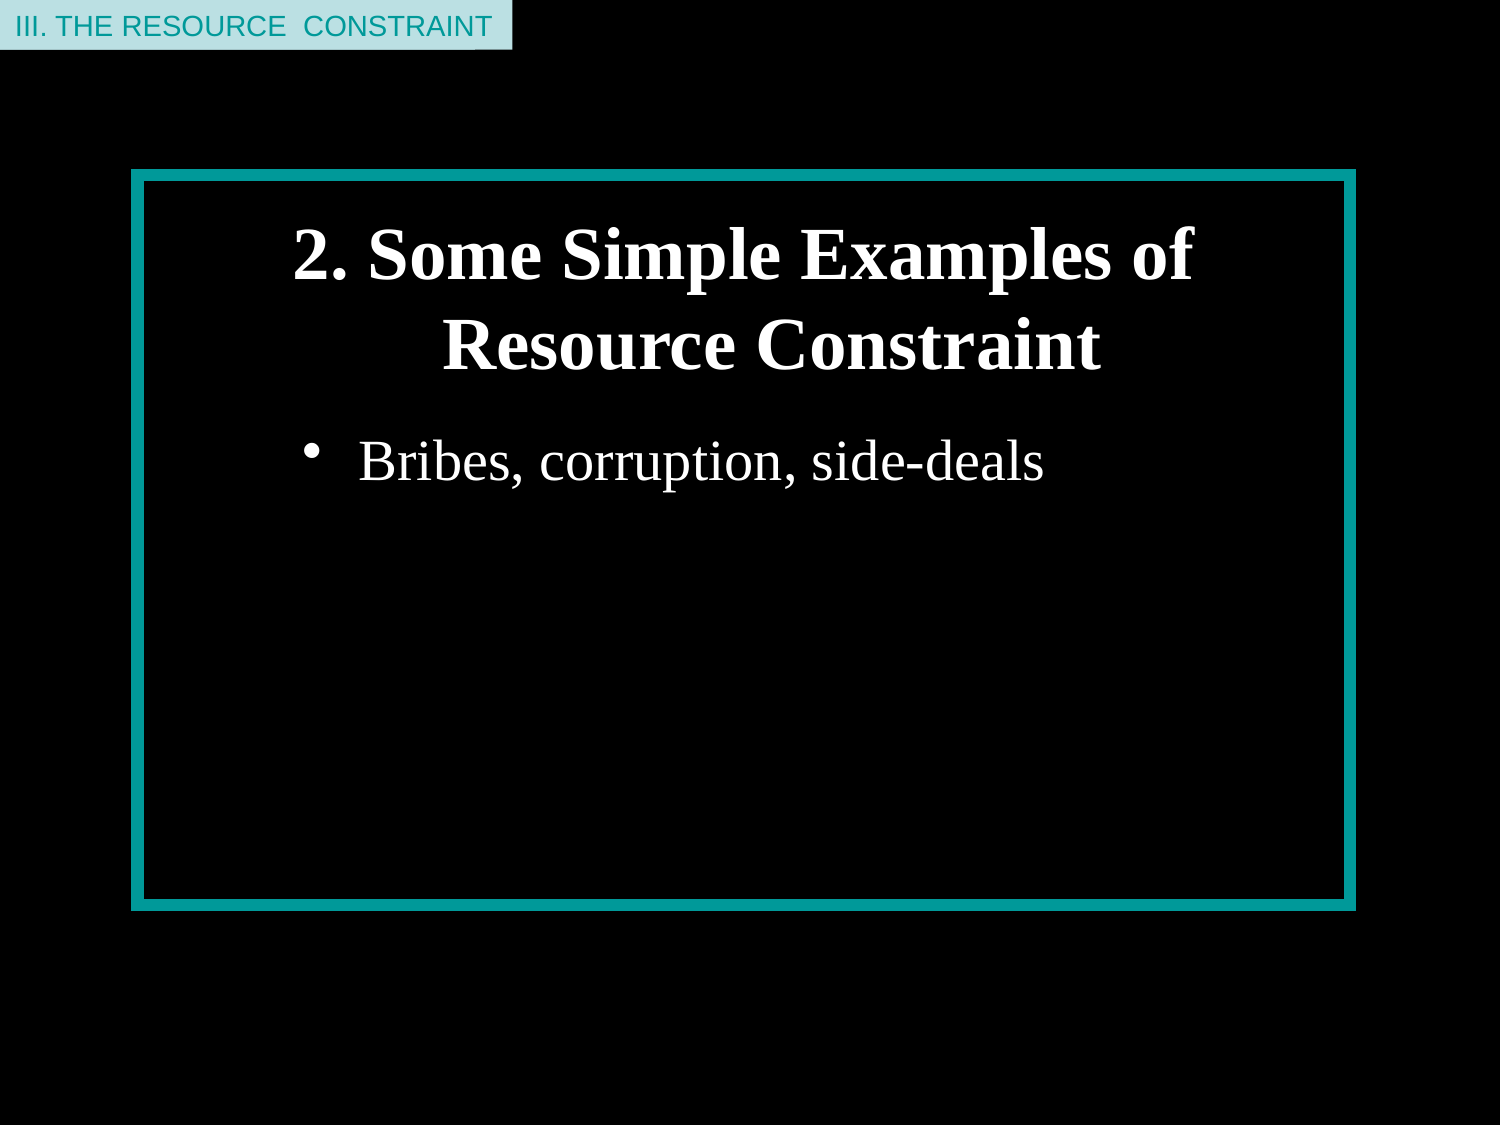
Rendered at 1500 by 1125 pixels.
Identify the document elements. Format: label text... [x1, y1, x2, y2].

text_box III. THE RESOURCE CONSTRAINT [0, 0, 513, 50]
text_box 2. Some Simple Examples of Resource Constraint Bribes, corruption, side-deals Prospects for high paying jobs after leaving office Campaign contributions Control over mass media [137, 174, 1350, 905]
